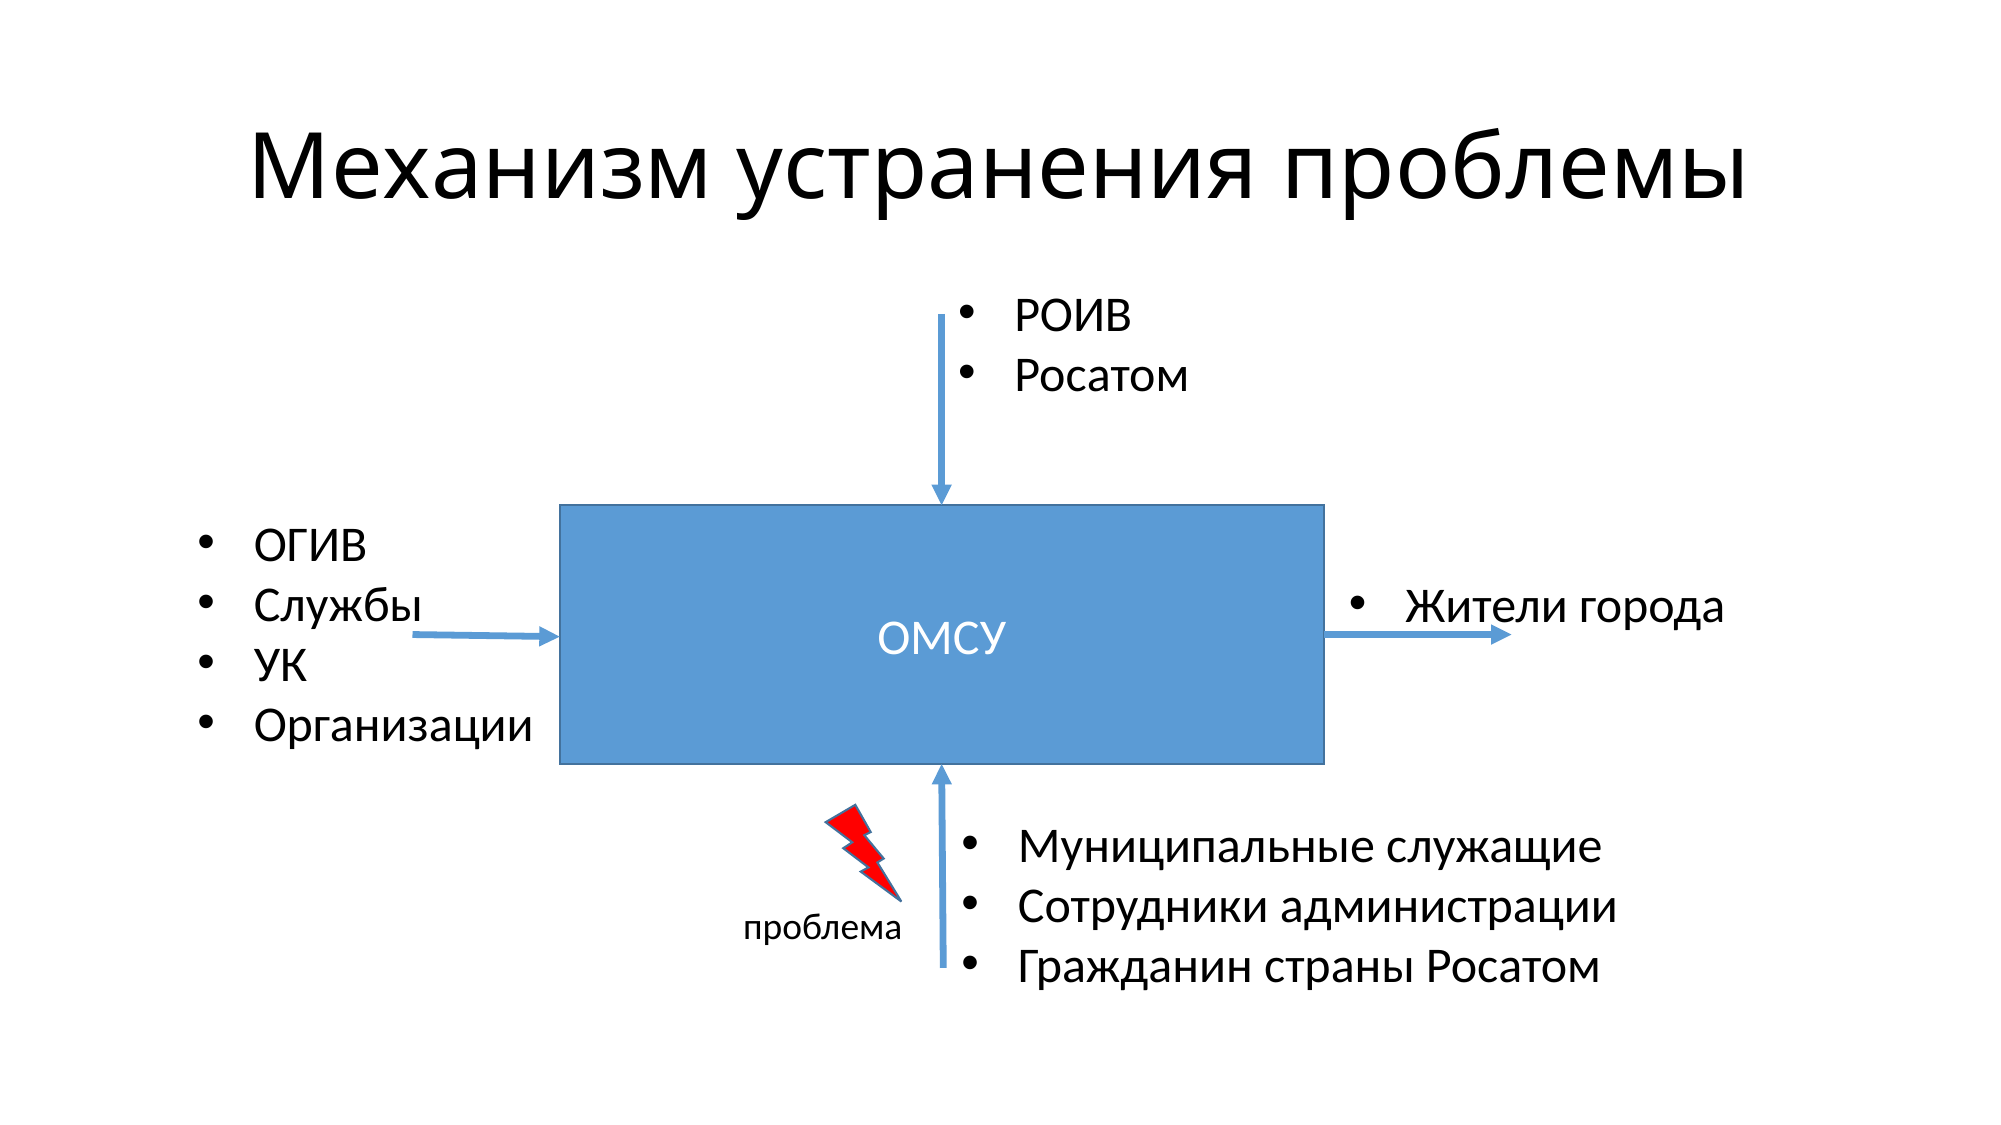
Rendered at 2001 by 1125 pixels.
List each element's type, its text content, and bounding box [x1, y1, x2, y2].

text_box РОИВ Росатом [943, 274, 1637, 410]
text_box ОГИВ Службы УК Организации [182, 504, 549, 759]
text_box [823, 803, 898, 894]
text_box ОМСУ [559, 504, 1325, 765]
text_box Муниципальные служащие Сотрудники администрации Гражданин страны Росатом [946, 804, 1633, 1000]
text_box проблема [728, 894, 918, 955]
title Механизм устранения проблемы [137, 59, 1863, 278]
text_box Жители города [1334, 564, 1741, 640]
